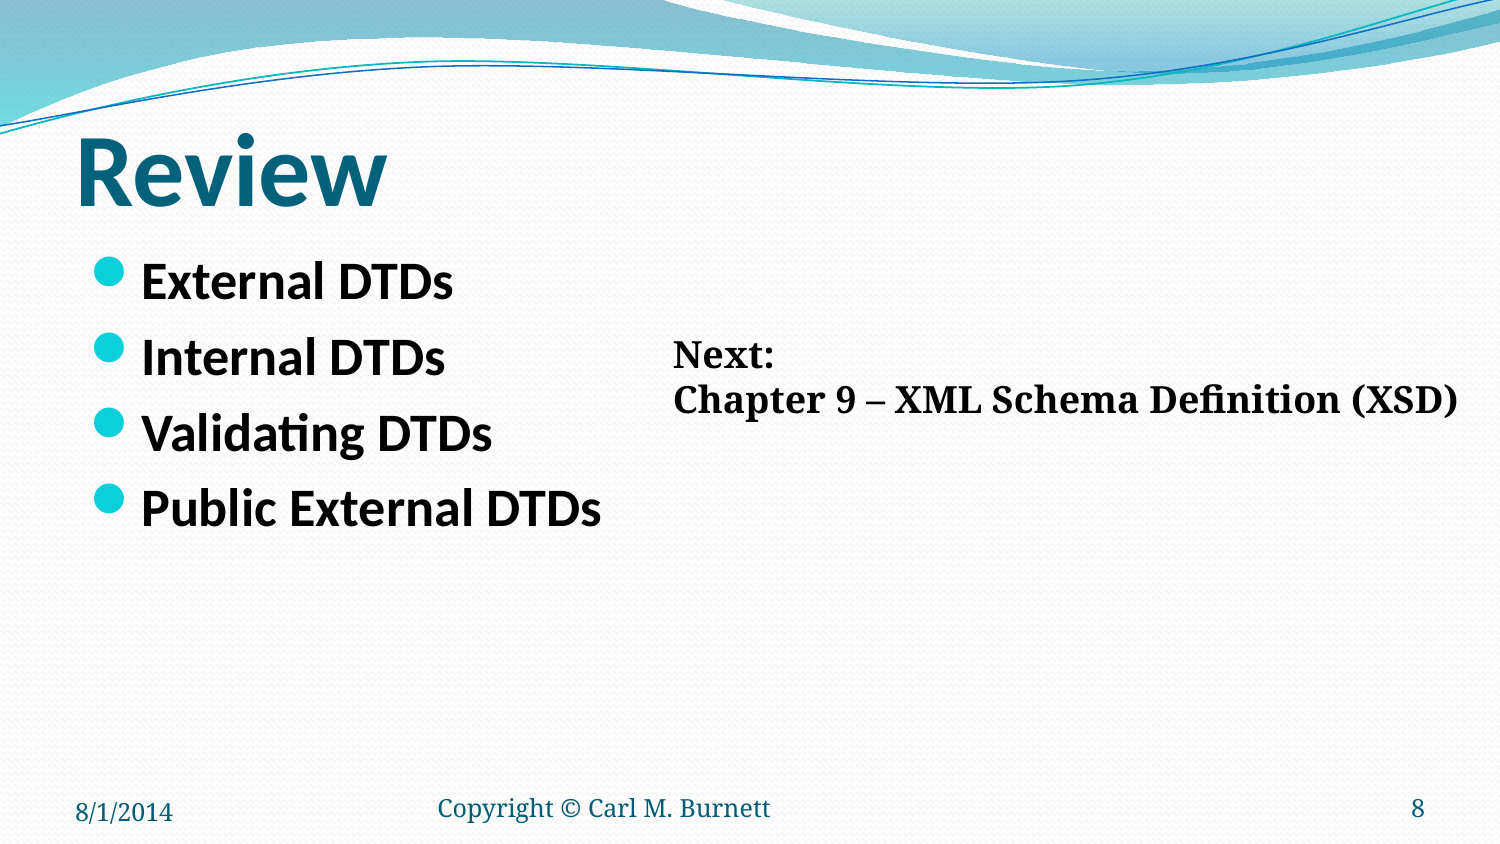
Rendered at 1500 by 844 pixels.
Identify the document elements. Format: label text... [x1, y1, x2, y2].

slide_number 8 [1299, 782, 1425, 827]
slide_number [75, 782, 425, 827]
text_box Next: Chapter 9 – XML Schema Definition (XSD) [658, 323, 1475, 429]
list External DTDs Internal DTDs Validating DTDs Public External DTDs [75, 238, 1425, 779]
footer Copyright © Carl M. Burnett [437, 782, 988, 827]
title Review [75, 86, 1425, 228]
